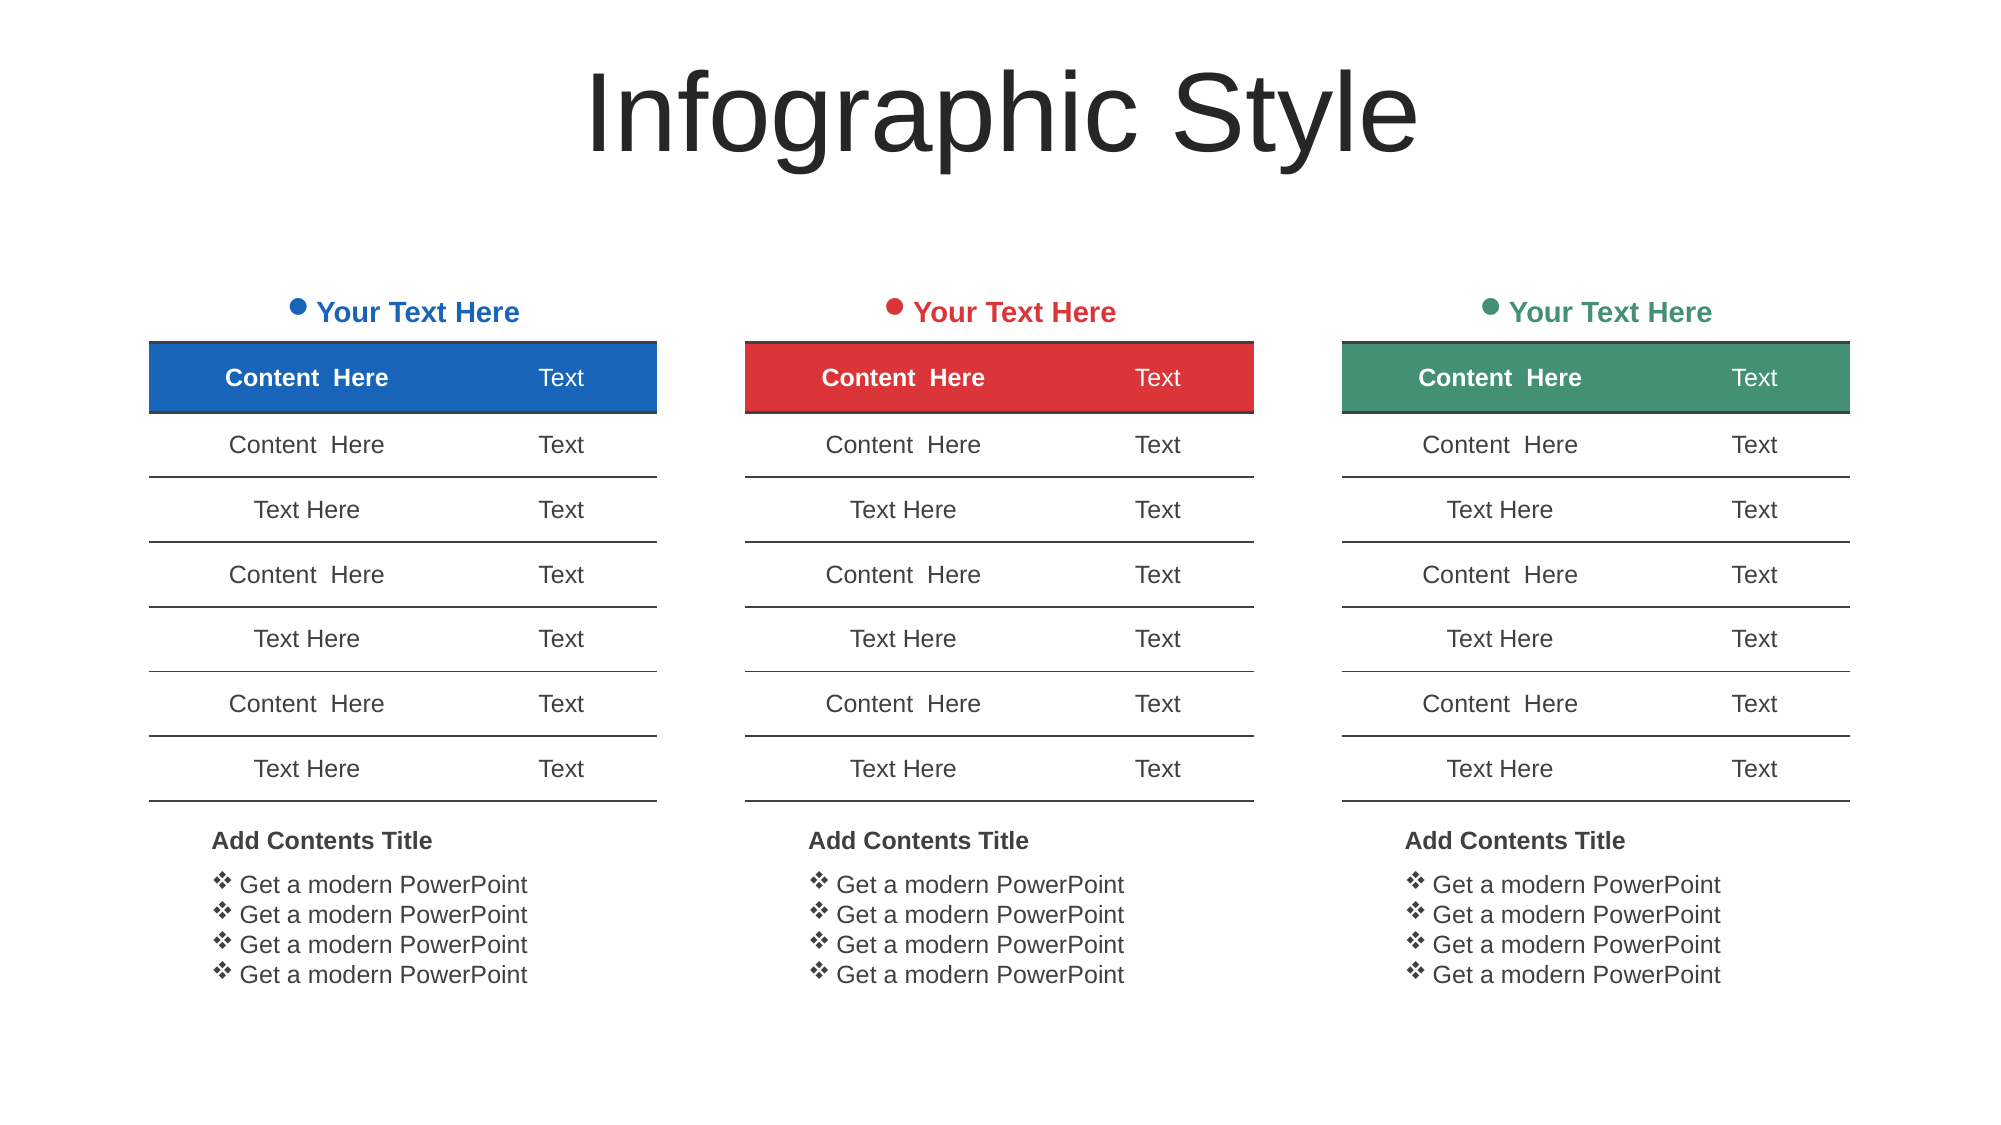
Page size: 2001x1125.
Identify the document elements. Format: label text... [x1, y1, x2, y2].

table_cell Content Here [1342, 543, 1659, 606]
table_cell Content Here [149, 672, 466, 735]
table_cell Text [466, 672, 657, 735]
table_header Text [466, 344, 657, 411]
text_box Your Text Here [814, 285, 1187, 336]
table_header Content Here [1342, 344, 1659, 411]
table_cell Content Here [1342, 672, 1659, 735]
table_cell Content Here [149, 543, 466, 606]
table_cell Text [1062, 672, 1254, 735]
table_cell Text Here [745, 608, 1062, 671]
table_cell Text [1062, 543, 1254, 606]
table_cell Text [1062, 414, 1254, 476]
table_cell Text [1659, 478, 1850, 541]
text_box Your Text Here [1410, 285, 1783, 336]
table_cell Content Here [745, 672, 1062, 735]
table_cell Text Here [745, 737, 1062, 800]
table_cell Text [466, 608, 657, 671]
list Infographic Style [53, 55, 1952, 175]
table_cell Content Here [149, 414, 466, 476]
table_cell Text [466, 414, 657, 476]
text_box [196, 816, 610, 998]
table_cell Content Here [745, 543, 1062, 606]
table_header Text [1062, 344, 1254, 411]
table_cell Content Here [745, 414, 1062, 476]
table_cell Text [1062, 608, 1254, 671]
table_header Content Here [149, 344, 466, 411]
table_cell Text [466, 737, 657, 800]
table_cell Text Here [1342, 608, 1659, 671]
table_cell Text [1062, 478, 1254, 541]
table_cell Text Here [149, 737, 466, 800]
table_cell Text Here [1342, 737, 1659, 800]
table_cell Text Here [149, 608, 466, 671]
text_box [1389, 816, 1803, 998]
table_cell Text [1659, 414, 1850, 476]
table_cell Text [466, 478, 657, 541]
table_cell Text [1659, 737, 1850, 800]
text_box Your Text Here [217, 285, 590, 336]
table_cell Content Here [1342, 414, 1659, 476]
table_cell Text [466, 543, 657, 606]
table_cell Text Here [745, 478, 1062, 541]
table_header Text [1659, 344, 1850, 411]
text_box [793, 816, 1206, 998]
table_cell Text [1659, 608, 1850, 671]
table_cell Text [1062, 737, 1254, 800]
table_header Content Here [745, 344, 1062, 411]
table_cell Text [1659, 543, 1850, 606]
table_cell Text [1659, 672, 1850, 735]
table_cell Text Here [149, 478, 466, 541]
table_cell Text Here [1342, 478, 1659, 541]
